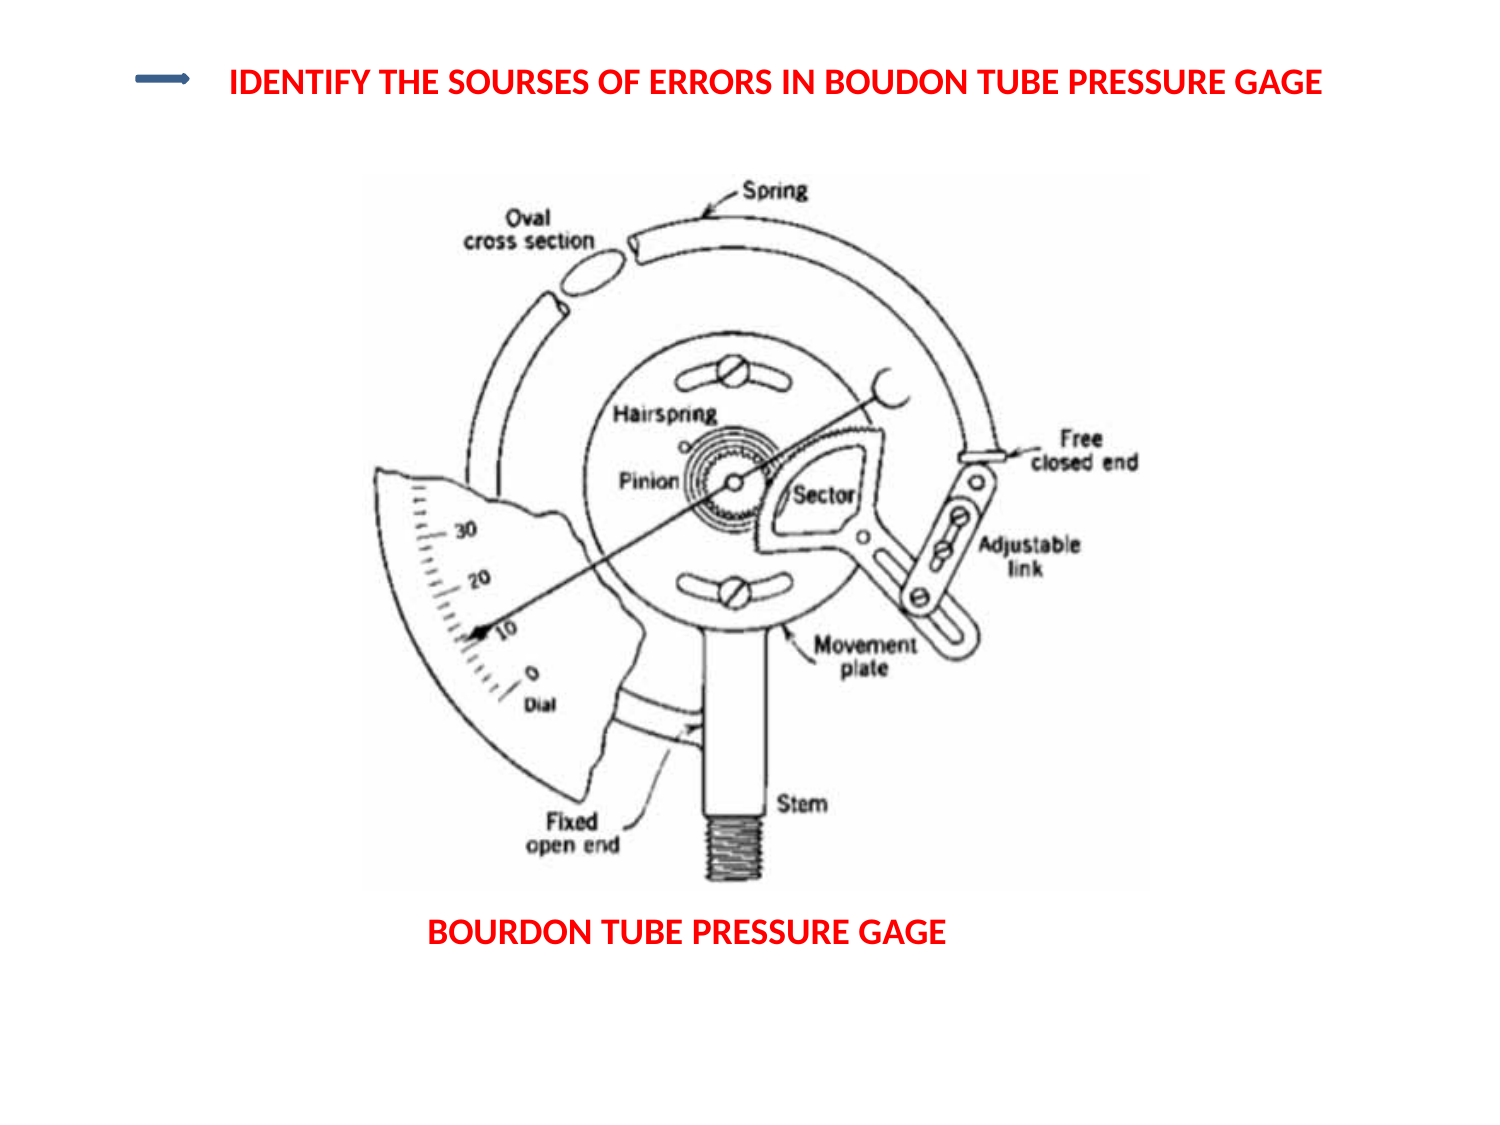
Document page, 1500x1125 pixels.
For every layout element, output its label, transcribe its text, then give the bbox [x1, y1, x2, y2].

text_box IDENTIFY THE SOURSES OF ERRORS IN BOUDON TUBE PRESSURE GAGE [137, 49, 1363, 110]
picture [362, 174, 1151, 892]
text_box BOURDON TUBE PRESSURE GAGE [412, 899, 1238, 960]
text_box [135, 73, 190, 85]
